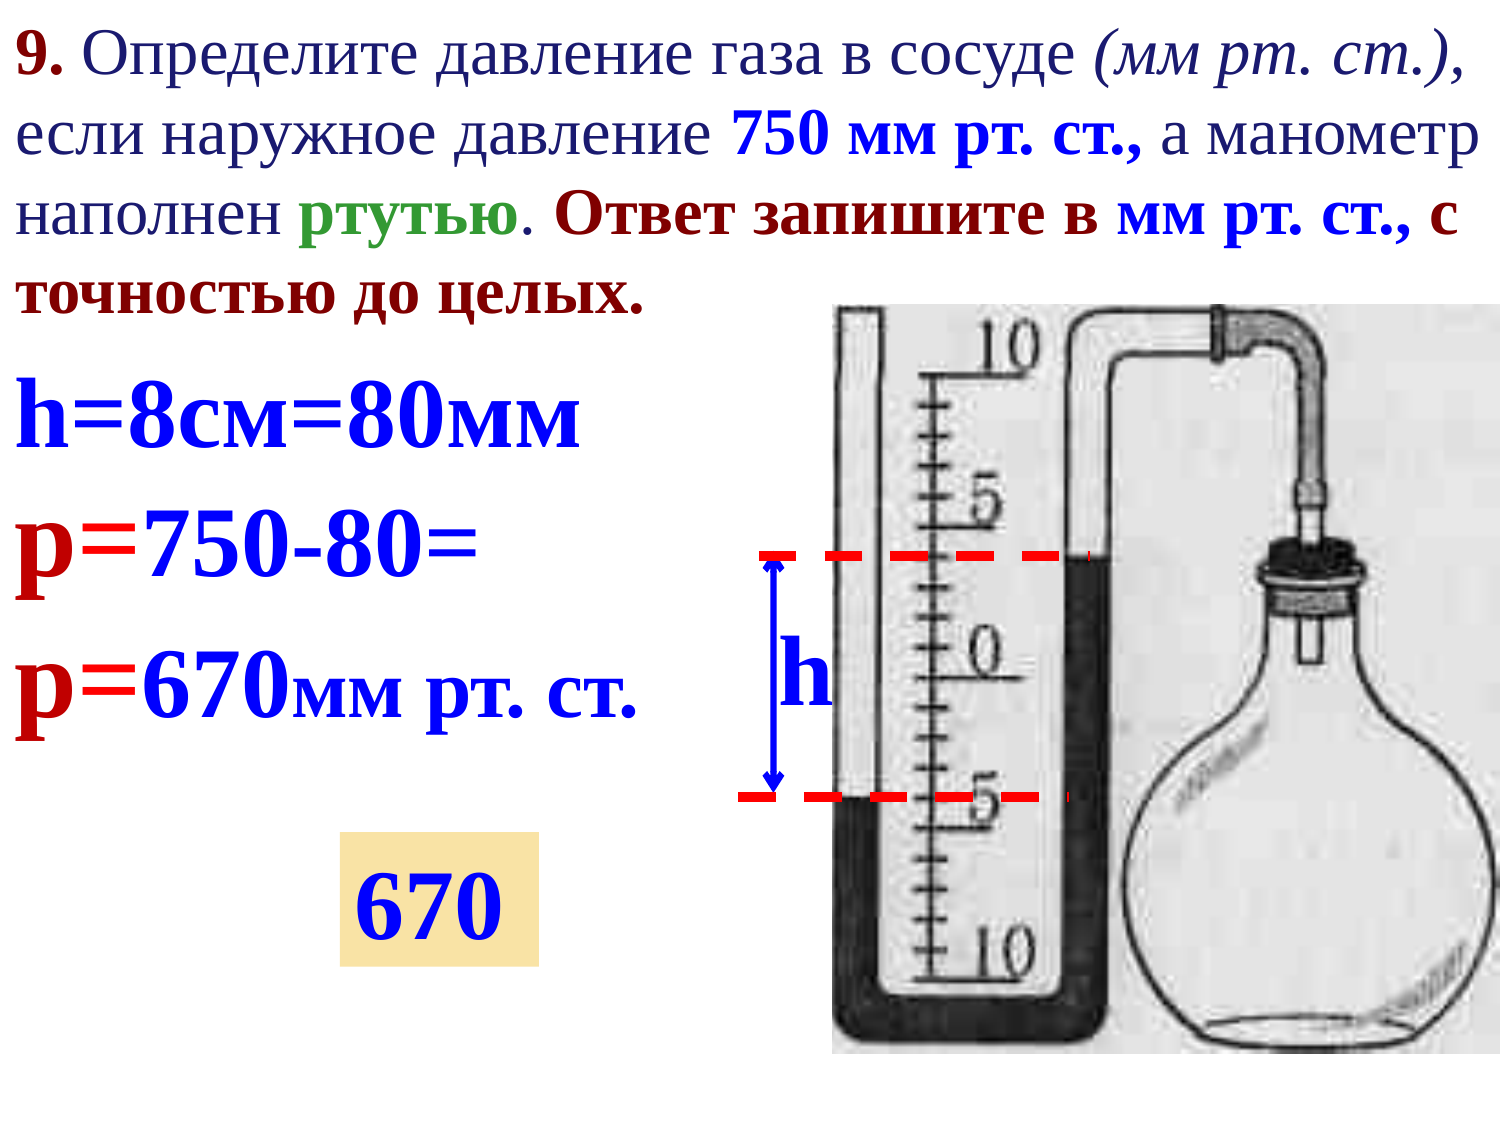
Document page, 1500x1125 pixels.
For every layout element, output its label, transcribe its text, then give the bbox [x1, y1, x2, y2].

text_box р=750-80= [0, 456, 504, 597]
text_box h=8см=80мм [0, 339, 645, 475]
text_box 9. Определите давление газа в сосуде (мм рт. ст.), если наружное давление 750 мм рт. ст., а манометр наполнен ртутью. Ответ запишите в мм рт. ст., с точностью до целых. [0, 0, 1500, 340]
text_box 670 [339, 832, 539, 967]
text_box 34 [764, 673, 829, 733]
text_box h [764, 597, 826, 671]
text_box h [764, 681, 826, 733]
text_box р=670мм рт. ст. [0, 597, 739, 748]
picture [831, 304, 1500, 1054]
